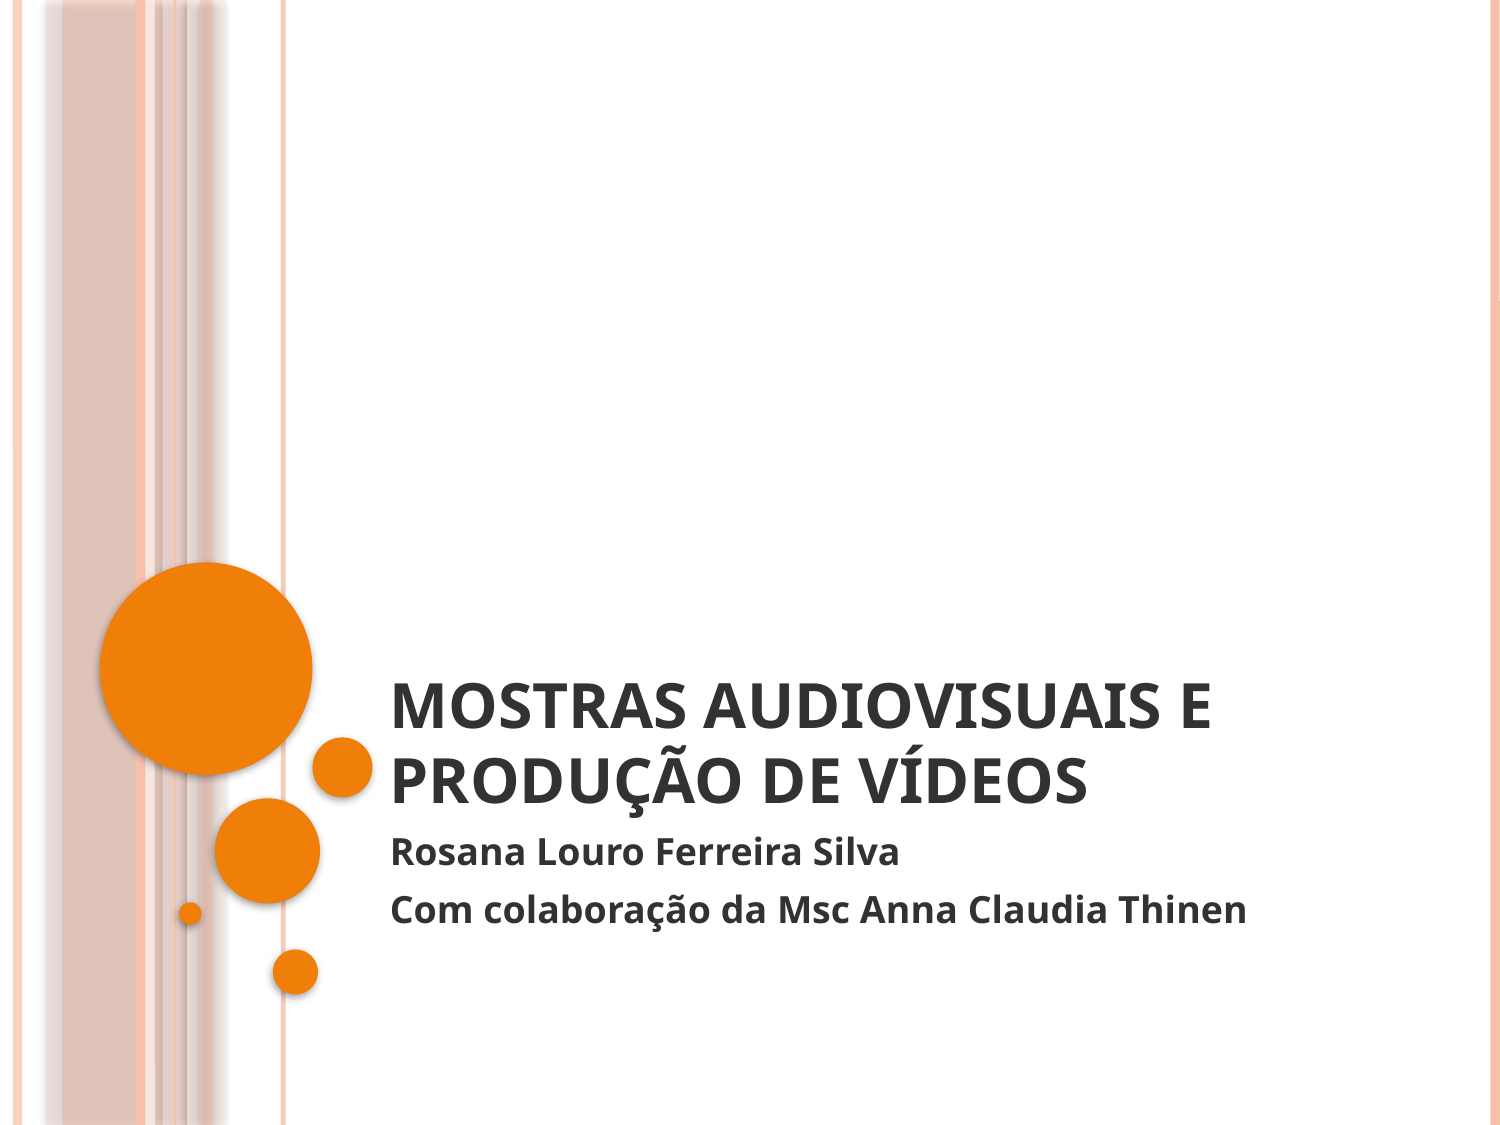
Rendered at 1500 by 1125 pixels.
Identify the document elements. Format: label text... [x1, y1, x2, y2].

title Mostras audiovisuais e Produção de vídeos [375, 512, 1388, 820]
subtitle Rosana Louro Ferreira Silva Com colaboração da Msc Anna Claudia Thinen [375, 820, 1388, 1046]
